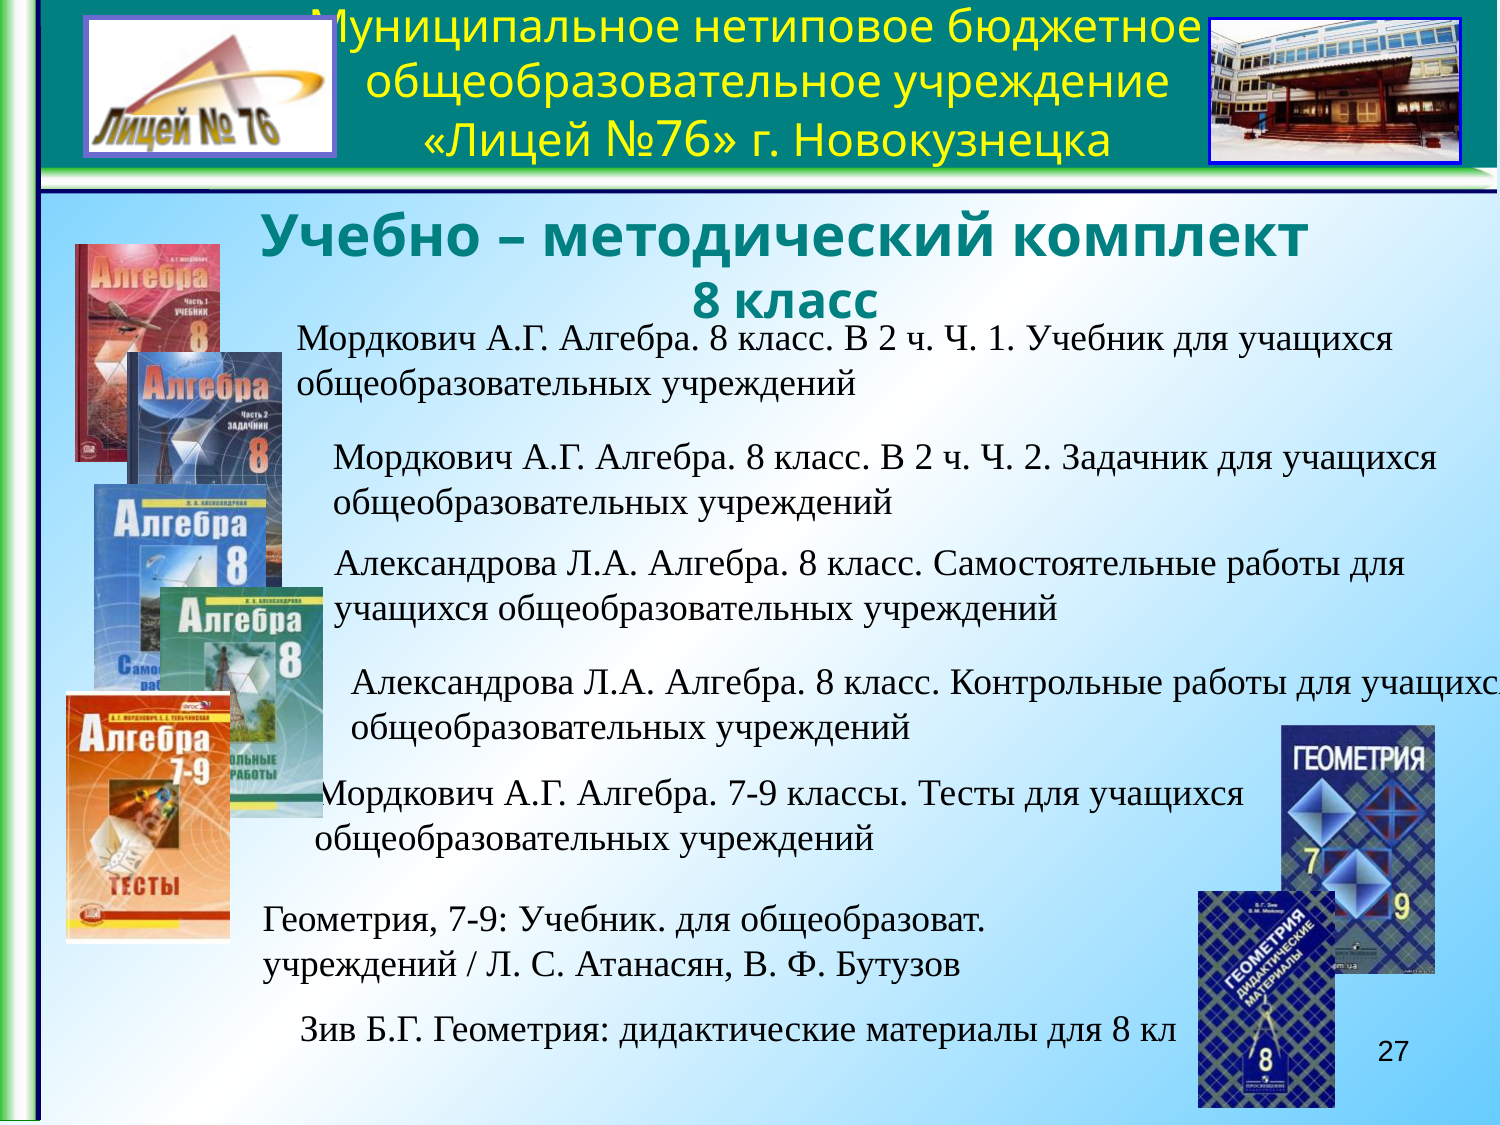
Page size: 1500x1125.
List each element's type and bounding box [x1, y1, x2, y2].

picture [66, 243, 323, 944]
picture [1198, 725, 1435, 1109]
text_box [0, 0, 1498, 1121]
picture [88, 20, 332, 153]
picture [1210, 20, 1460, 162]
